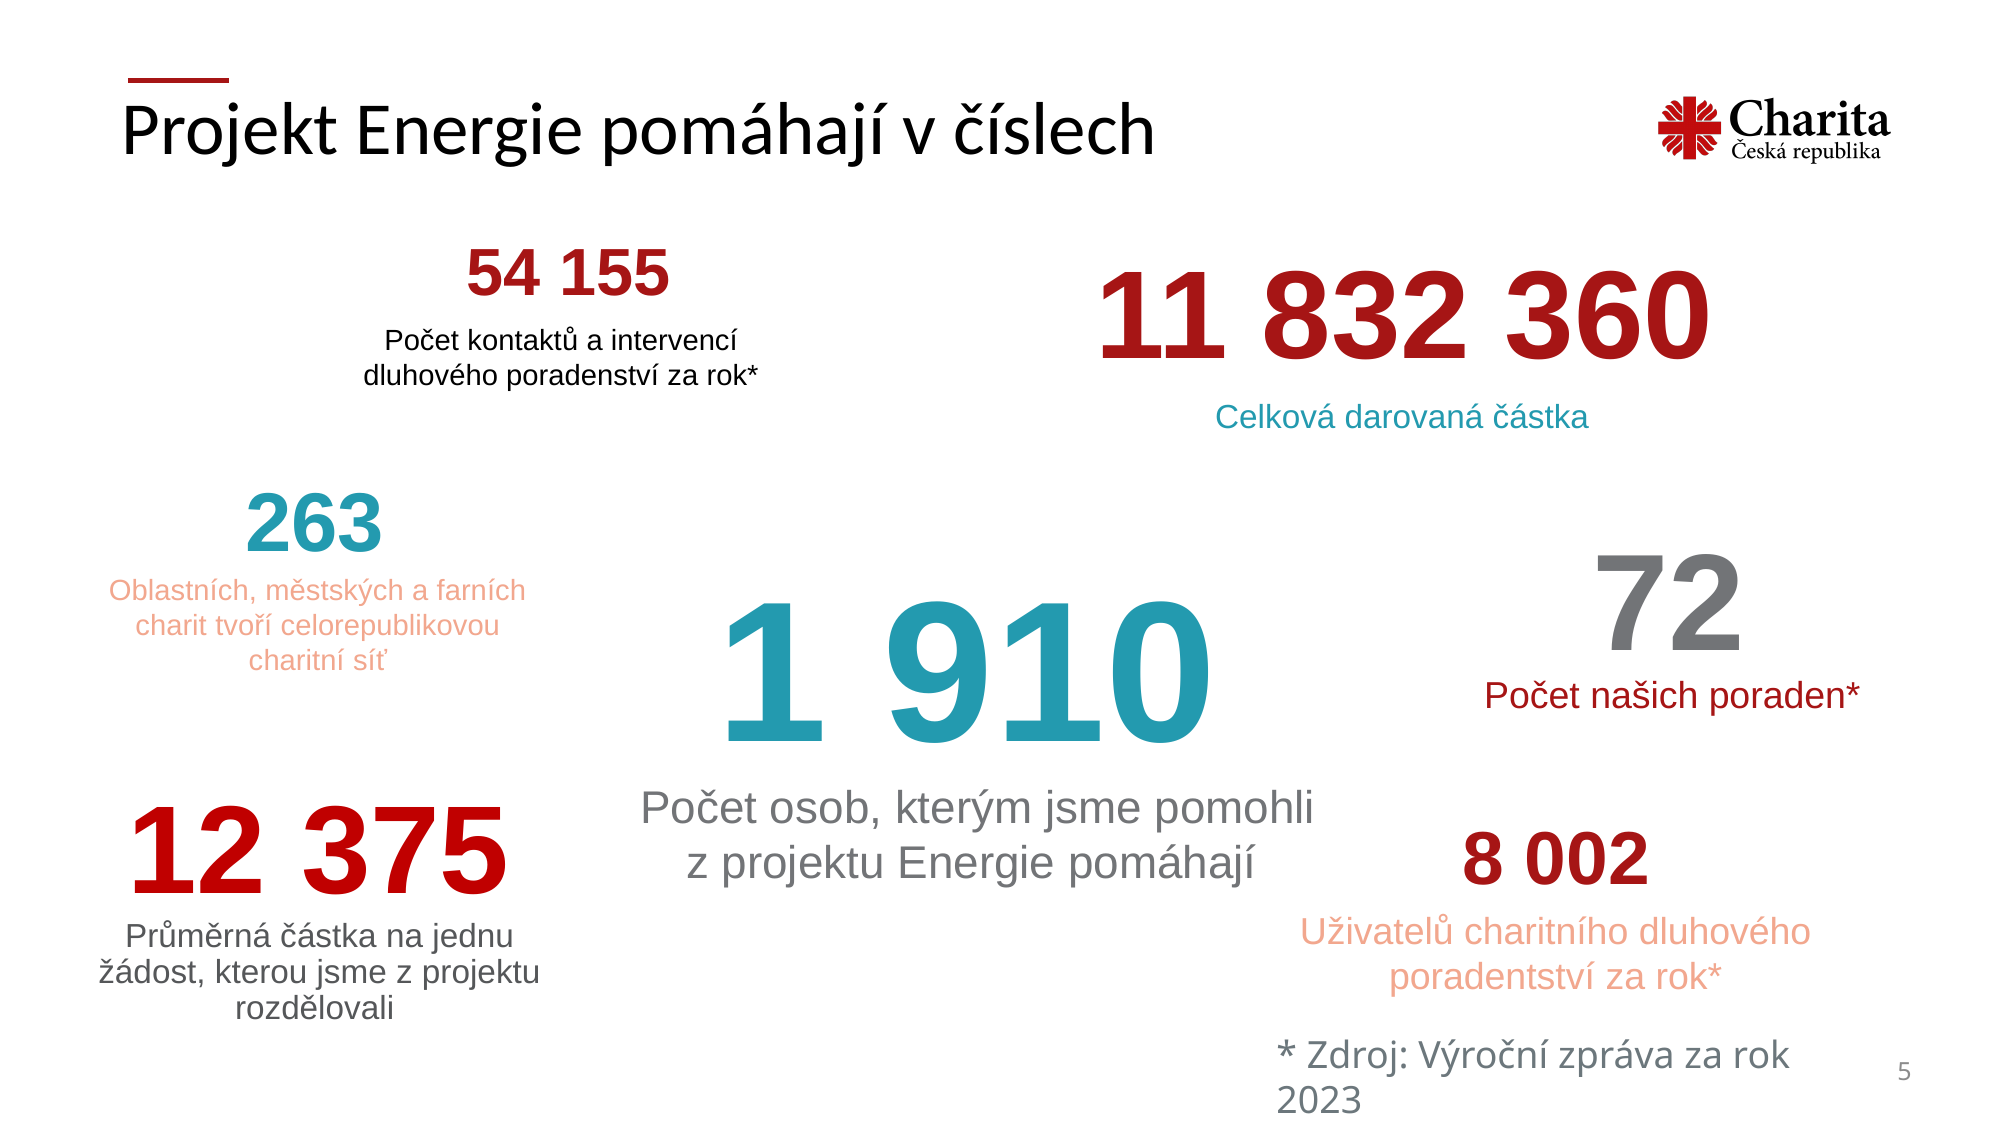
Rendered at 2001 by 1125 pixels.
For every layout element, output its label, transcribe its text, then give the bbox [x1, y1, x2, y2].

slide_number 5 [1850, 1042, 1927, 1103]
text_box 263 [230, 460, 451, 575]
text_box 8 002 [1447, 801, 1726, 899]
text_box 54 155 [452, 221, 692, 313]
text_box Oblastních, městských a farních charit tvoří celorepublikovou charitní síť [72, 564, 564, 684]
text_box 11 832 360 [1080, 243, 1815, 327]
text_box 12 375 [112, 760, 607, 926]
text_box Uživatelů charitního dluhového poradentství za rok* [1283, 899, 1828, 1005]
text_box * Zdroj: Výroční zpráva za rok 2023 [1261, 1024, 1850, 1125]
text_box 72 [1505, 505, 1827, 668]
text_box Počet osob, kterým jsme pomohli z projektu Energie pomáhají [618, 769, 1337, 895]
picture [1652, 94, 1899, 166]
text_box Počet kontaktů a intervencí dluhového poradenství za rok* [336, 313, 787, 444]
title Projekt Energie pomáhají v číslech [106, 77, 1652, 183]
text_box Celková darovaná částka [1191, 387, 1614, 442]
list Počet našich poraden* [1447, 668, 1897, 745]
text_box 1 910 [590, 534, 1235, 789]
text_box Průměrná částka na jednu žádost, kterou jsme z projektu rozdělovali [72, 911, 567, 987]
